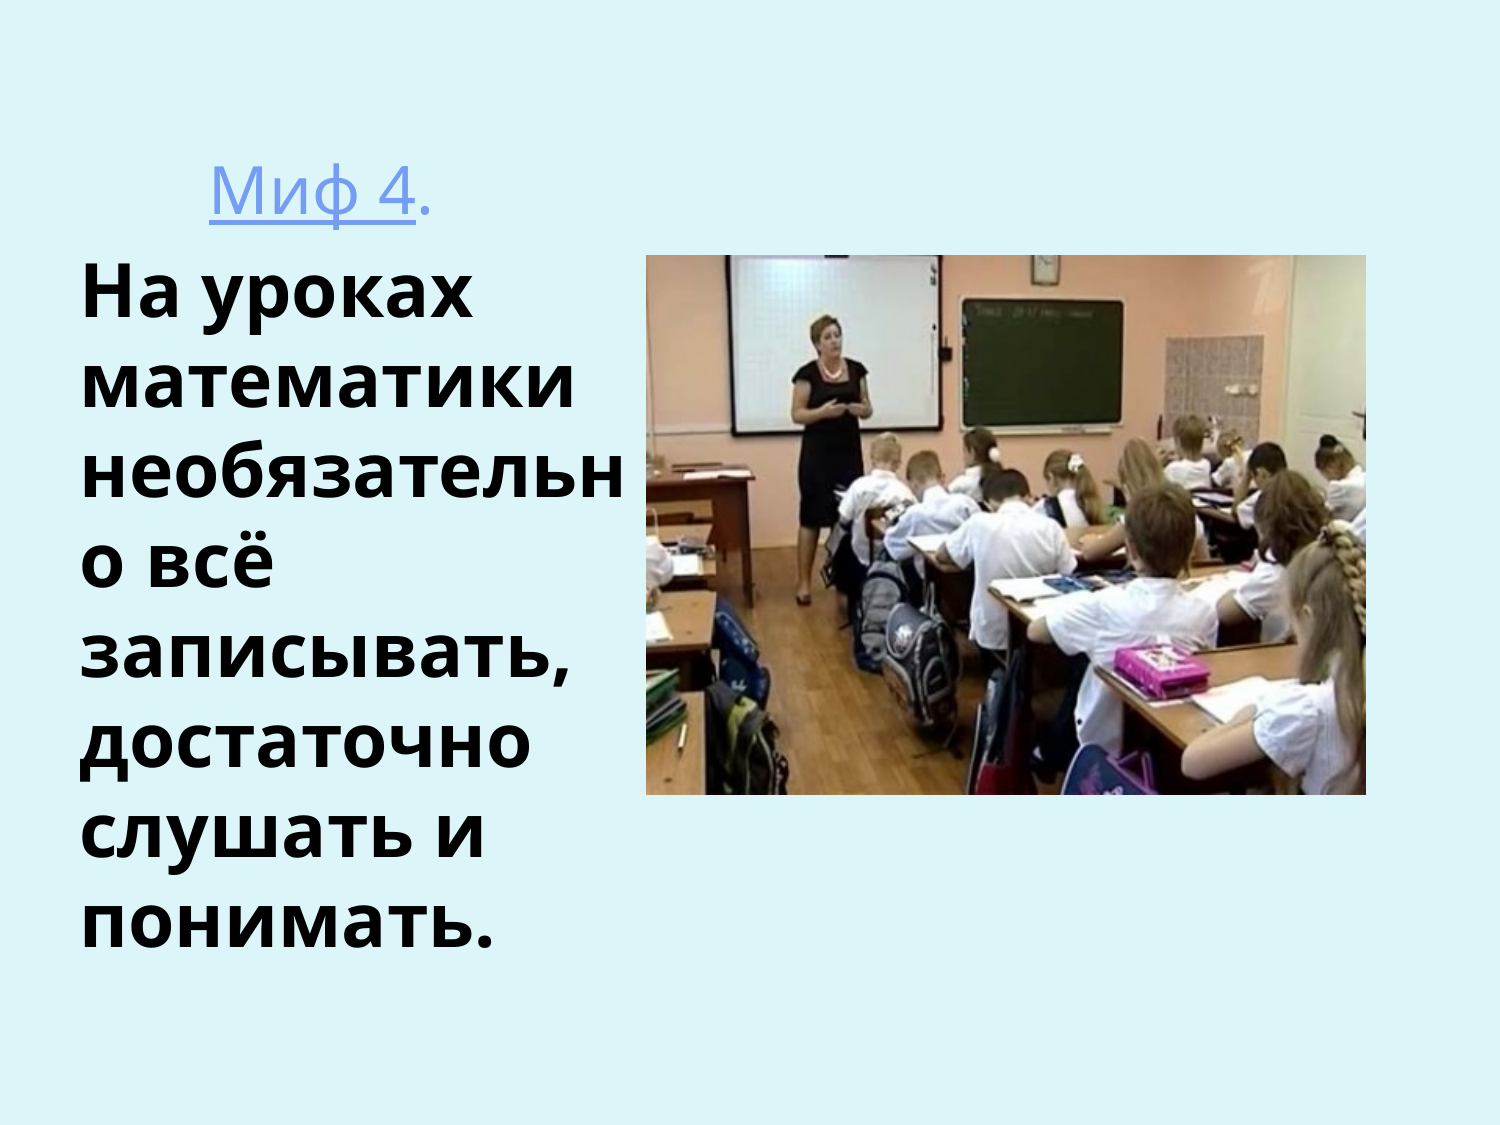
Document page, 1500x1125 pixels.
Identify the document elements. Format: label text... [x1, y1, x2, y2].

title Миф 4. [75, 44, 569, 235]
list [646, 255, 1366, 795]
list На уроках математики необязательно всё записывать, достаточно слушать и понимать. [64, 235, 644, 1005]
